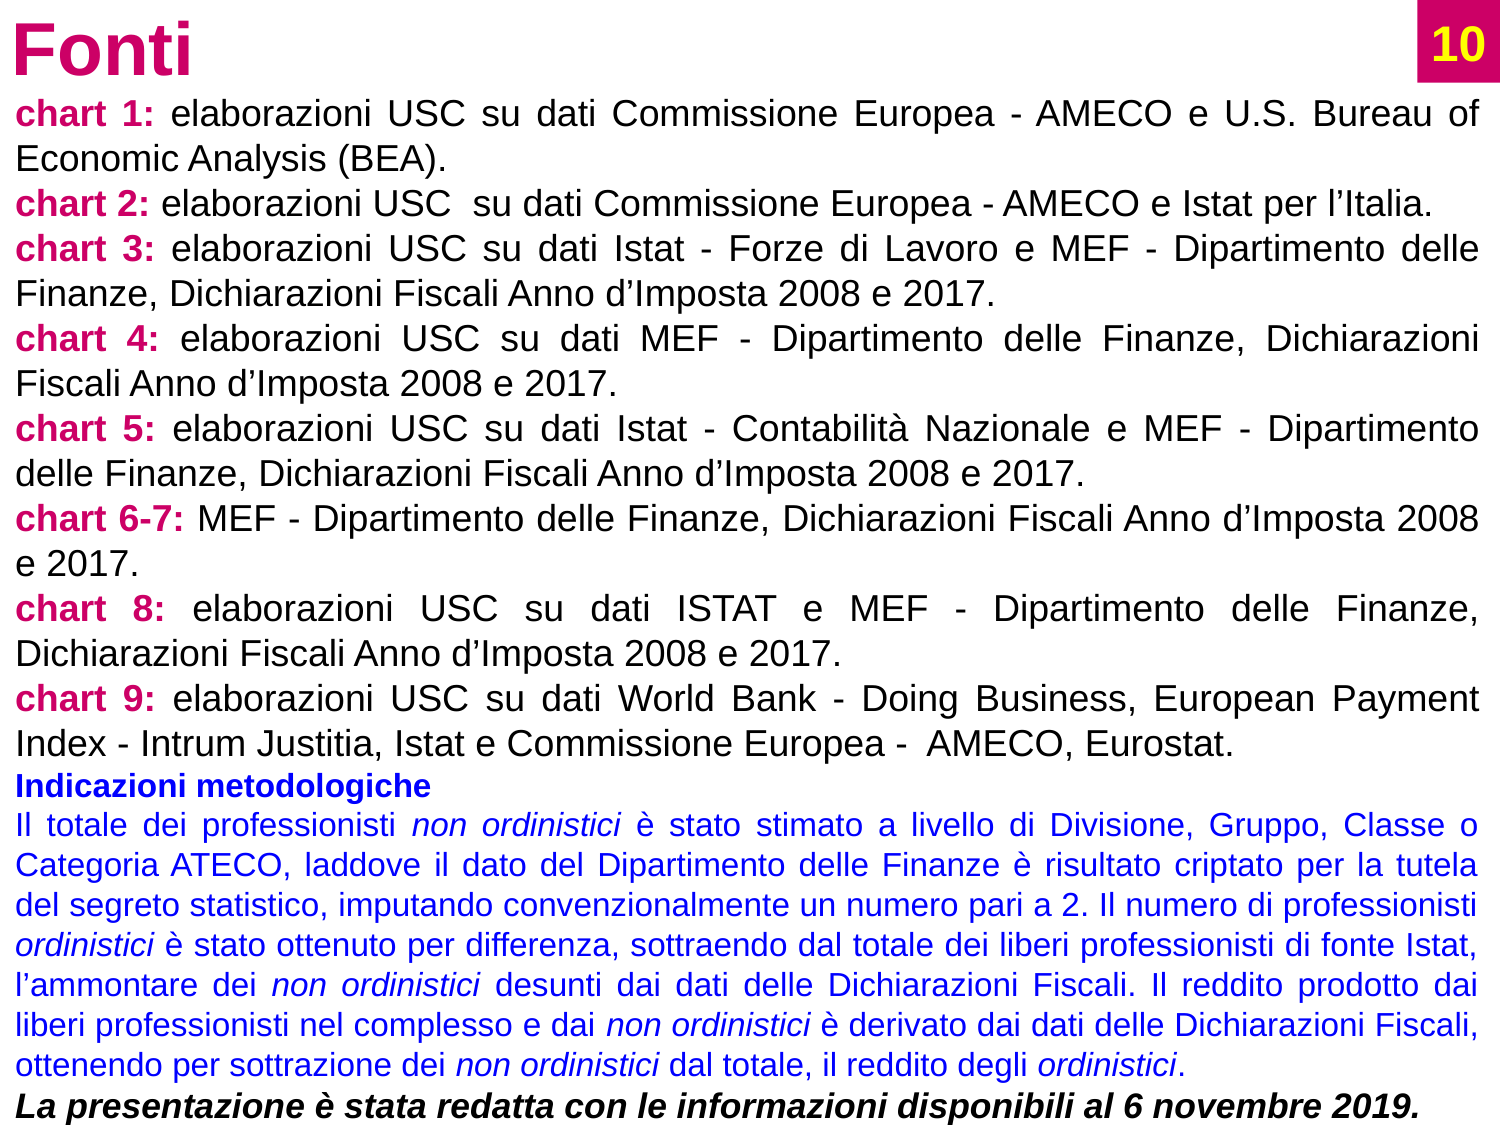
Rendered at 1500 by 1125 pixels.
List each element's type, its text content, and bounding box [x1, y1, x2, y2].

text_box chart 1: elaborazioni USC su dati Commissione Europea - AMECO e U.S. Bureau of Economic Analysis (BEA). chart 2: elaborazioni USC su dati Commissione Europea - AMECO e Istat per l’Italia. chart 3: elaborazioni USC su dati Istat - Forze di Lavoro e MEF - Dipartimento delle Finanze, Dichiarazioni Fiscali Anno d’Imposta 2008 e 2017. chart 4: elaborazioni USC su dati MEF - Dipartimento delle Finanze, Dichiarazioni Fiscali Anno d’Imposta 2008 e 2017. chart 5: elaborazioni USC su dati Istat - Contabilità Nazionale e MEF - Dipartimento delle Finanze, Dichiarazioni Fiscali Anno d’Imposta 2008 e 2017. chart 6-7: MEF - Dipartimento delle Finanze, Dichiarazioni Fiscali Anno d’Imposta 2008 e 2017. chart 8: elaborazioni USC su dati ISTAT e MEF - Dipartimento delle Finanze, Dichiarazioni Fiscali Anno d’Imposta 2008 e 2017. chart 9: elaborazioni USC su dati World Bank - Doing Business, European Payment Index - Intrum Justitia, Istat e Commissione Europea - AMECO, Eurostat. Indicazioni metodologiche Il totale dei professionisti non ordinistici è stato stimato a livello di Divisione, Gruppo, Classe o Categoria ATECO, laddove il dato del Dipartimento delle Finanze è risultato criptato per la tutela del segreto statistico, imputando convenzionalmente un numero pari a 2. Il numero di professionisti ordinistici è stato ottenuto per differenza, sottraendo dal totale dei liberi professionisti di fonte Istat, l’ammontare dei non ordinistici desunti dai dati delle Dichiarazioni Fiscali. Il reddito prodotto dai liberi professionisti nel complesso e dai non ordinistici è derivato dai dati delle Dichiarazioni Fiscali, ottenendo per sottrazione dei non ordinistici dal totale, il reddito degli ordinistici. La presentazione è stata redatta con le informazioni disponibili al 6 novembre 2019. [0, 81, 1495, 1125]
text_box 10 [1417, 0, 1500, 83]
text_box Fonti [0, 7, 798, 81]
